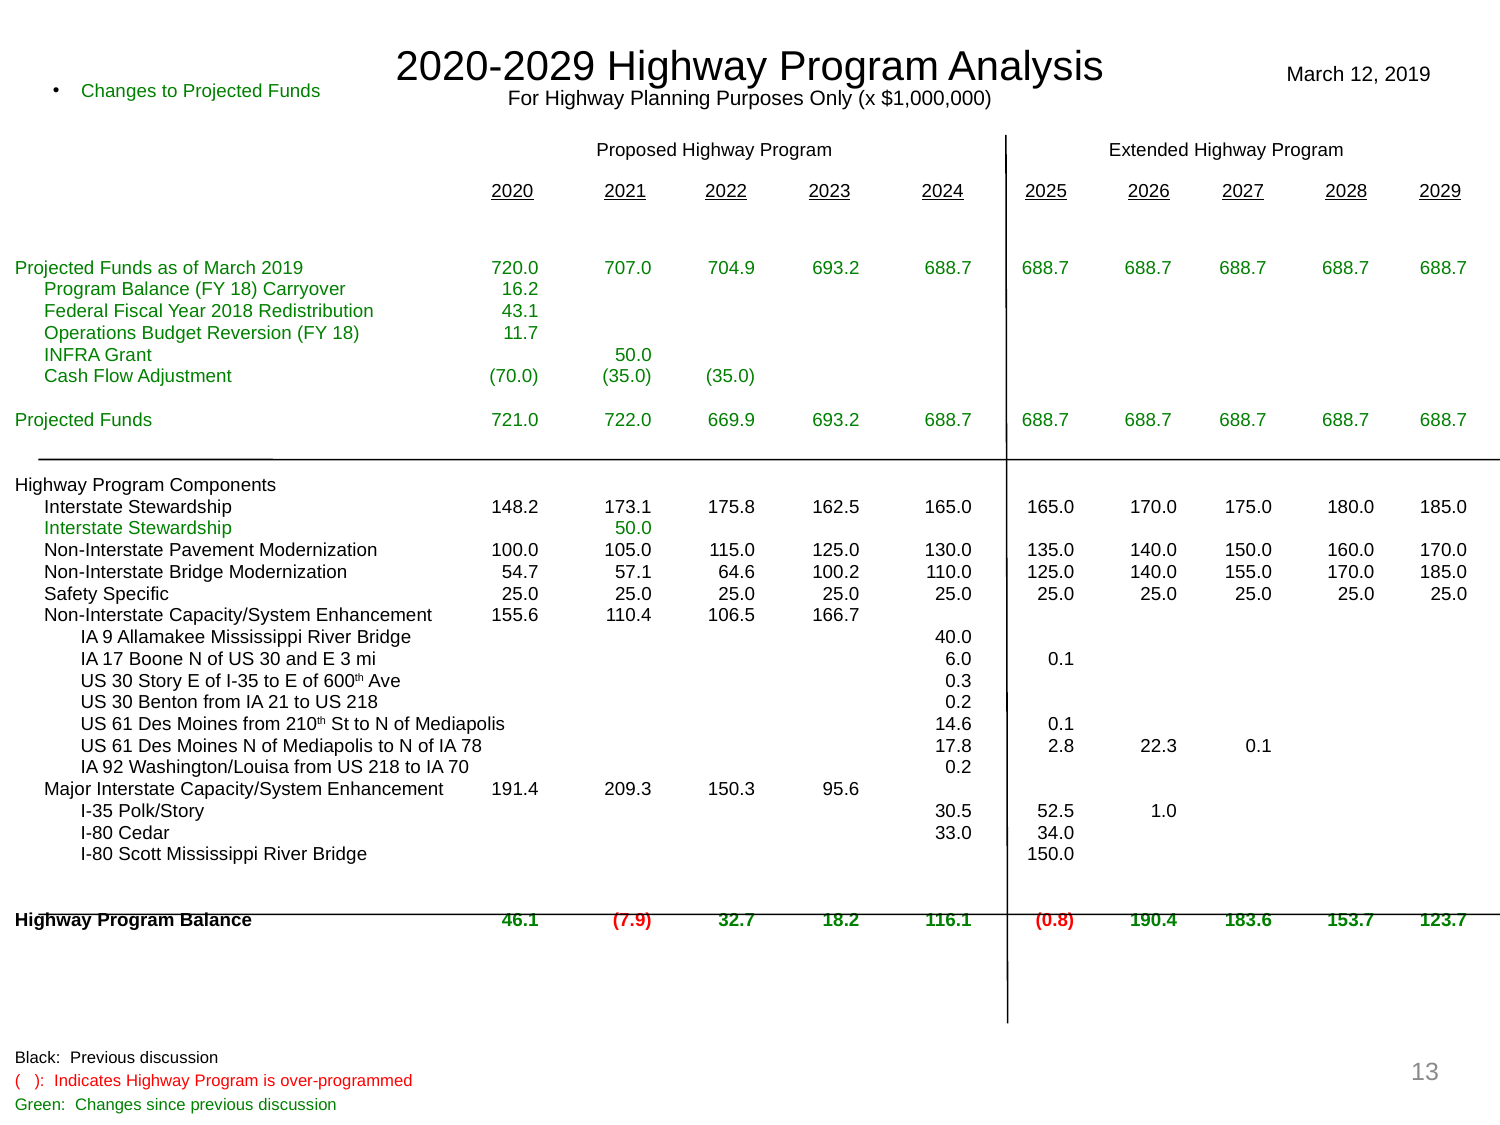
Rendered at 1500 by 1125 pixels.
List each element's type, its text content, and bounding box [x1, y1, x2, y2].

text_box Proposed Highway Program Extended Highway Program 2020 2021 2022 2023 2024 2025 2026 2027 2028 2029 [0, 139, 1500, 207]
text_box Black: Previous discussion ( ): Indicates Highway Program is over-programmed Green: Changes since previous discussion [0, 1039, 574, 1121]
slide_number 13 [1104, 1040, 1455, 1101]
text_box 2020-2029 Highway Program Analysis For Highway Planning Purposes Only (x $1,000,000) [0, 7, 1500, 116]
text_box March 12, 2019 [1271, 53, 1446, 94]
text_box Projected Funds as of March 2019 720.0 707.0 704.9 693.2 688.7 688.7 688.7 688.7 688.7 688.7 Program Balance (FY 18) Carryover 16.2 Federal Fiscal Year 2018 Redistribution 43.1 Operations Budget Reversion (FY 18) 11.7 INFRA Grant 50.0 Cash Flow Adjustment (70.0) (35.0) (35.0) Projected Funds 721.0 722.0 669.9 693.2 688.7 688.7 688.7 688.7 688.7 688.7 Highway Program Components Interstate Stewardship 148.2 173.1 175.8 162.5 165.0 165.0 170.0 175.0 180.0 185.0 Interstate Stewardship 50.0 Non-Interstate Pavement Modernization 100.0 105.0 115.0 125.0 130.0 135.0 140.0 150.0 160.0 170.0 Non-Interstate Bridge Modernization 54.7 57.1 64.6 100.2 110.0 125.0 140.0 155.0 170.0 185.0 Safety Specific 25.0 25.0 25.0 25.0 25.0 25.0 25.0 25.0 25.0 25.0 Non-Interstate Capacity/System Enhancement 155.6 110.4 106.5 166.7 IA 9 Allamakee Mississippi River Bridge 40.0 IA 17 Boone N of US 30 and E 3 mi 6.0 0.1 US 30 Story E of I-35 to E of 600th Ave 0.3 US 30 Benton from IA 21 to US 218 0.2 US 61 Des Moines from 210th St to N of Mediapolis 14.6 0.1 US 61 Des Moines N of Mediapolis to N of IA 78 17.8 2.8 22.3 0.1 IA 92 Washington/Louisa from US 218 to IA 70 0.2 Major Interstate Capacity/System Enhancement 191.4 209.3 150.3 95.6 I-35 Polk/Story 30.5 52.5 1.0 I-80 Cedar 33.0 34.0 I-80 Scott Mississippi River Bridge 150.0 Highway Program Balance 46.1 (7.9) 32.7 18.2 116.1 (0.8) 190.4 183.6 153.7 123.7 [0, 224, 1500, 936]
text_box Changes to Projected Funds [38, 71, 367, 109]
